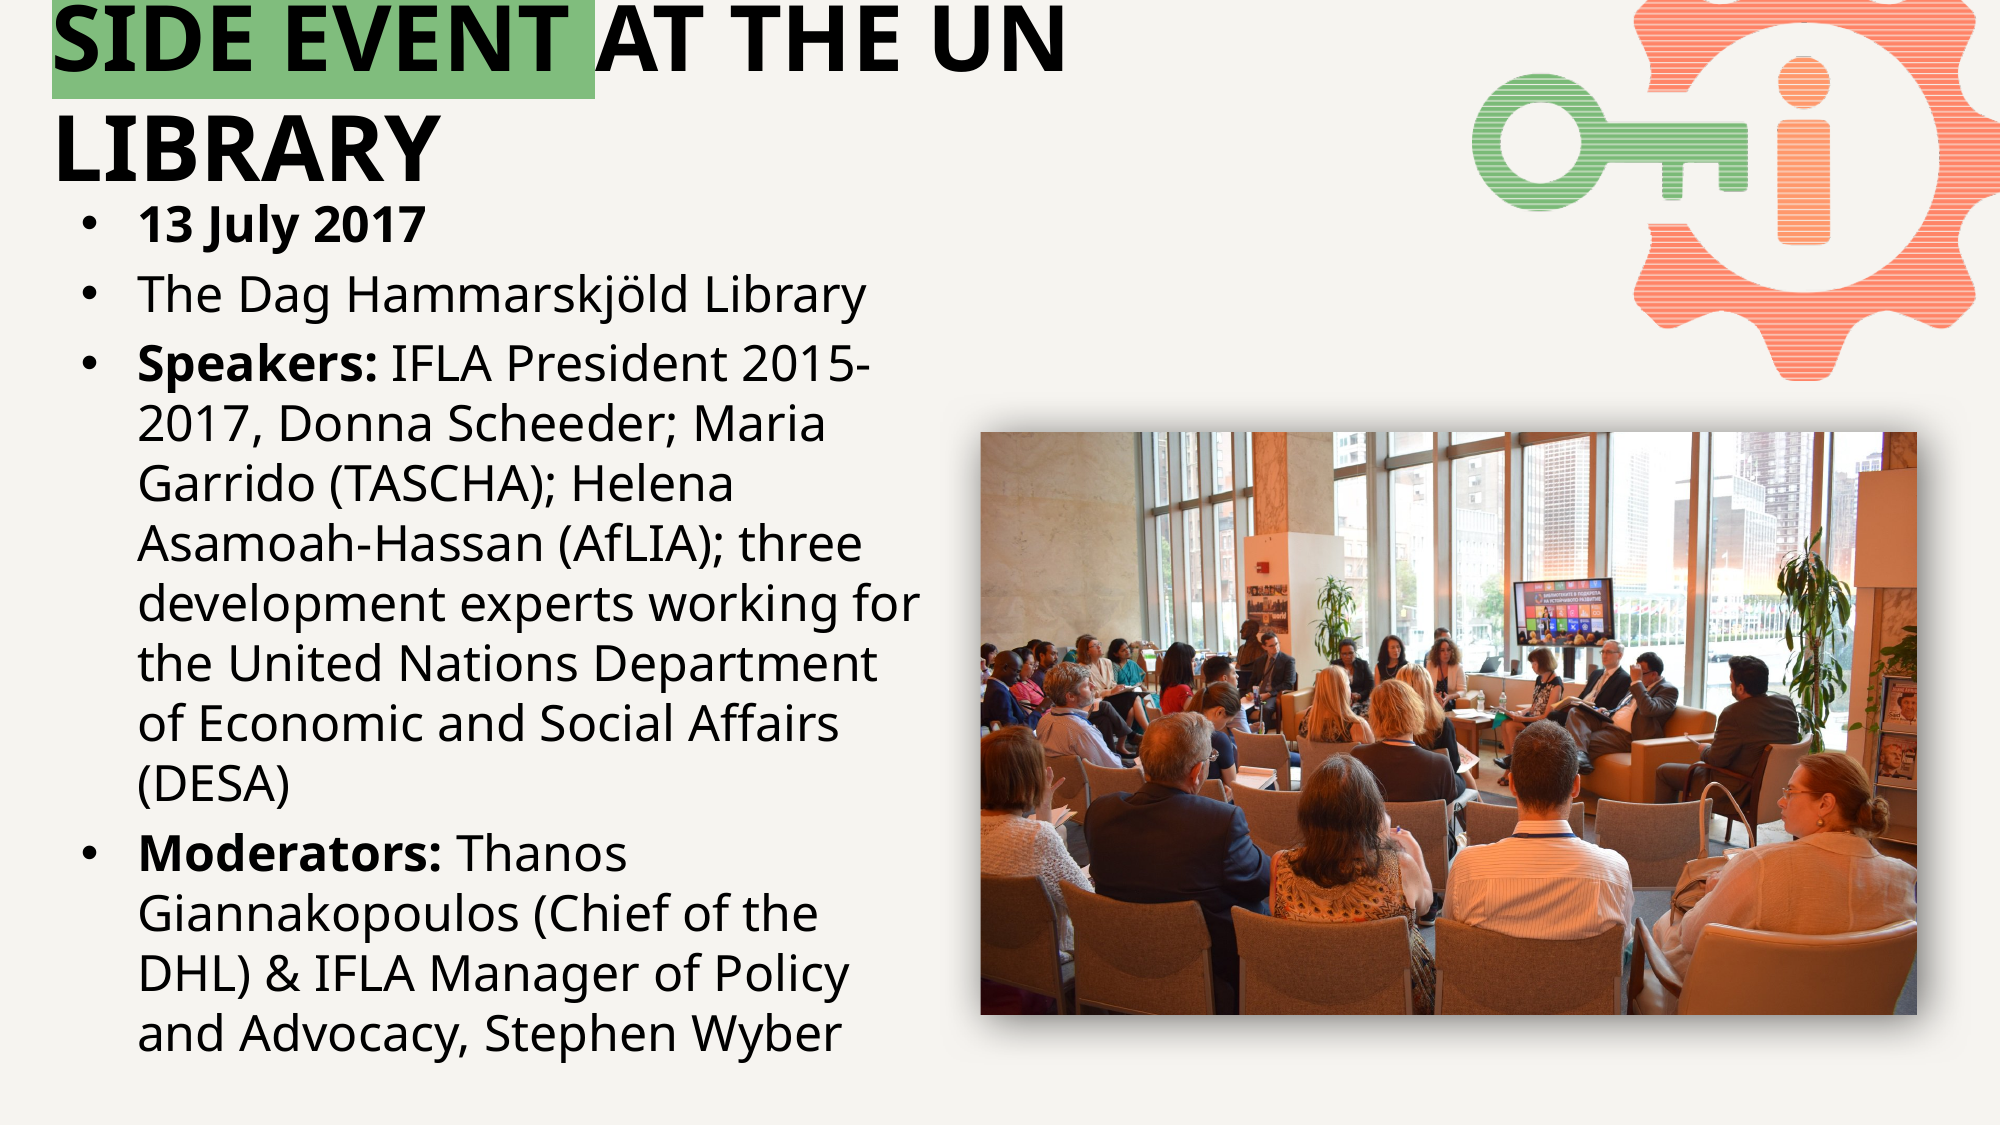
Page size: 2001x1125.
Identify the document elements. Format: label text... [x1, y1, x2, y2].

picture [1472, 0, 2000, 381]
picture [980, 432, 1918, 1016]
title SIDE EVENT AT THE UN LIBRARY [36, 19, 1449, 160]
list 13 July 2017 The Dag Hammarskjöld Library Speakers: IFLA President 2015-2017, Donna Scheeder; Maria Garrido (TASCHA); Helena Asamoah-Hassan (AfLIA); three development experts working for the United Nations Department of Economic and Social Affairs (DESA) Moderators: Thanos Giannakopoulos (Chief of the DHL) & IFLA Manager of Policy and Advocacy, Stephen Wyber [65, 184, 953, 1059]
